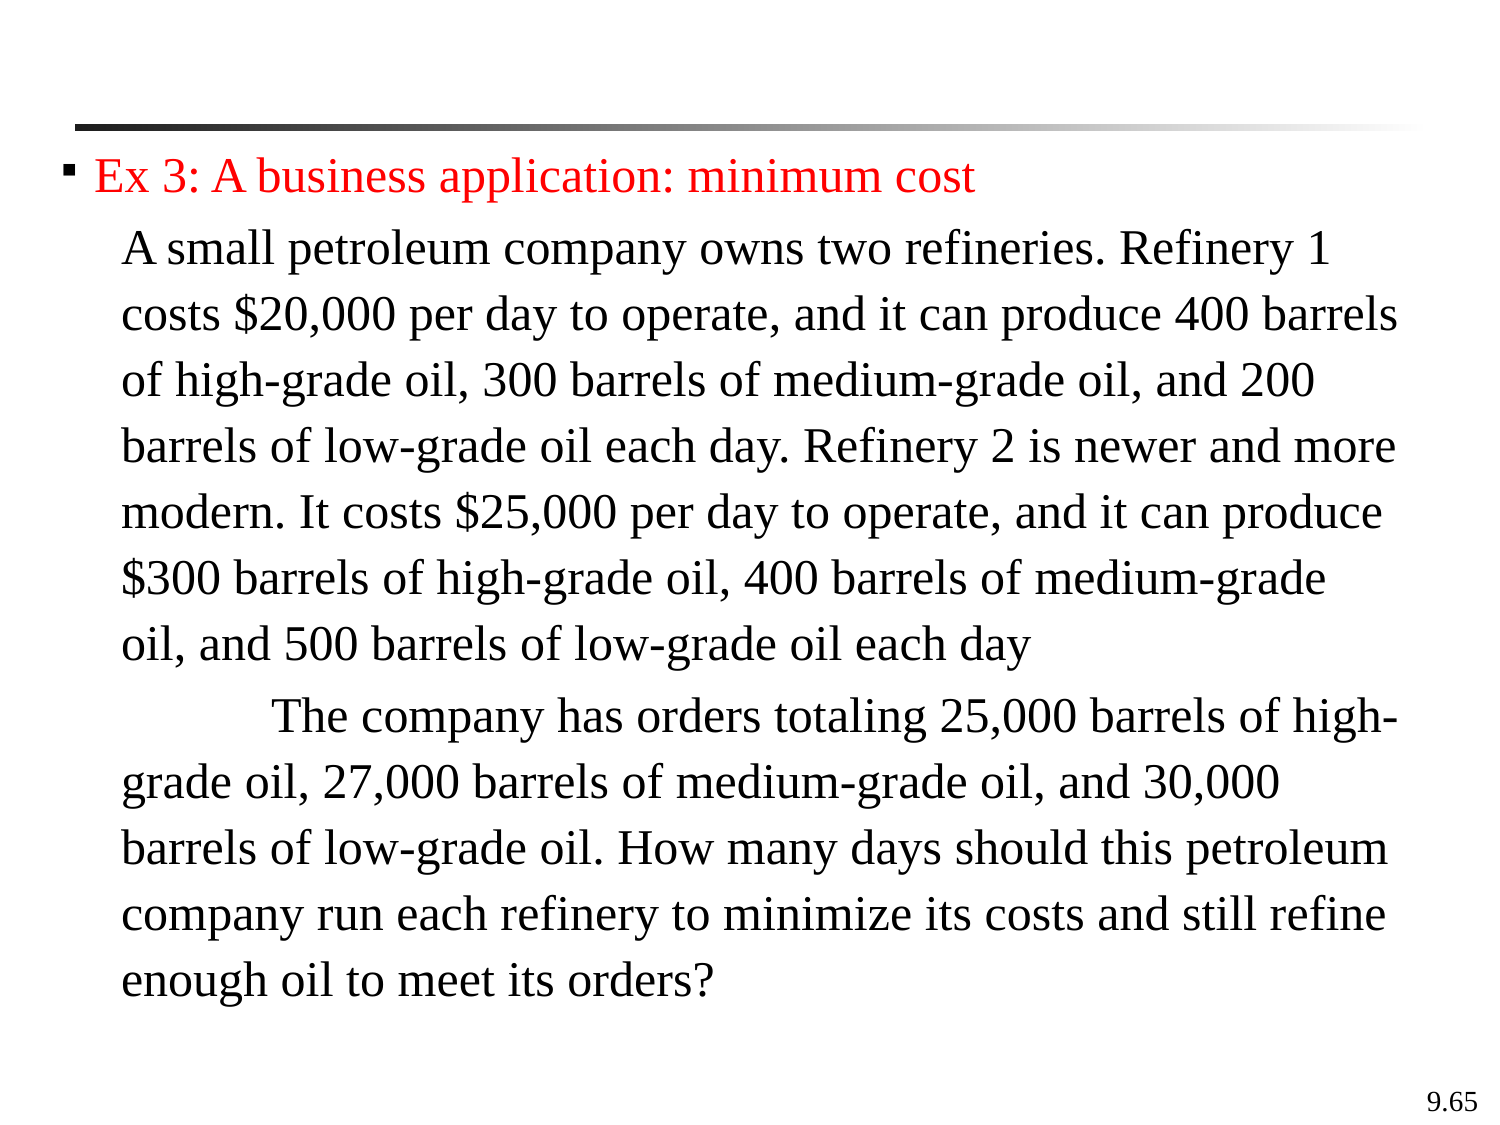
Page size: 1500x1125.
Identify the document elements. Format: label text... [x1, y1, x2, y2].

list Ex 3: A business application: minimum cost A small petroleum company owns two refineries. Refinery 1 costs $20,000 per day to operate, and it can produce 400 barrels of high-grade oil, 300 barrels of medium-grade oil, and 200 barrels of low-grade oil each day. Refinery 2 is newer and more modern. It costs $25,000 per day to operate, and it can produce $300 barrels of high-grade oil, 400 barrels of medium-grade oil, and 500 barrels of low-grade oil each day The company has orders totaling 25,000 barrels of high-grade oil, 27,000 barrels of medium-grade oil, and 30,000 barrels of low-grade oil. How many days should this petroleum company run each refinery to minimize its costs and still refine enough oil to meet its orders? [46, 128, 1418, 434]
text_box 9.65 [1393, 1049, 1500, 1125]
